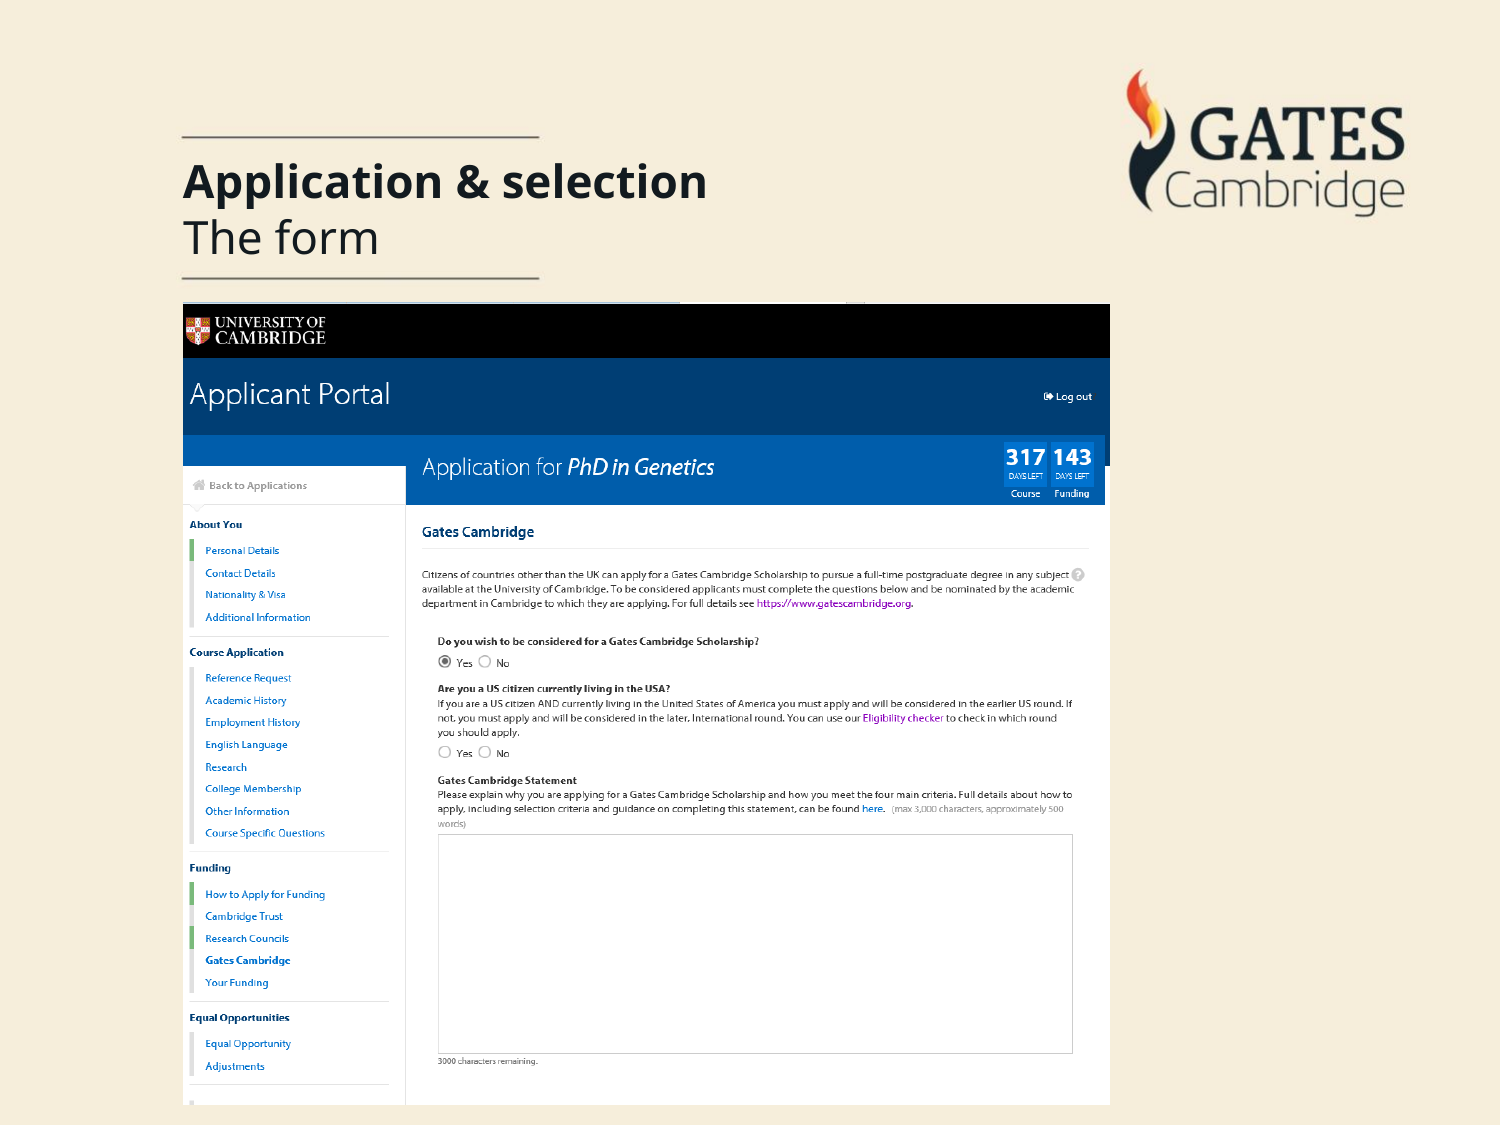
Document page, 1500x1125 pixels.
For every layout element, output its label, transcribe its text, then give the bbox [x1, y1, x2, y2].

text_box The form [183, 208, 870, 269]
text_box Application & selection [183, 152, 963, 213]
picture [0, 0, 1500, 1125]
